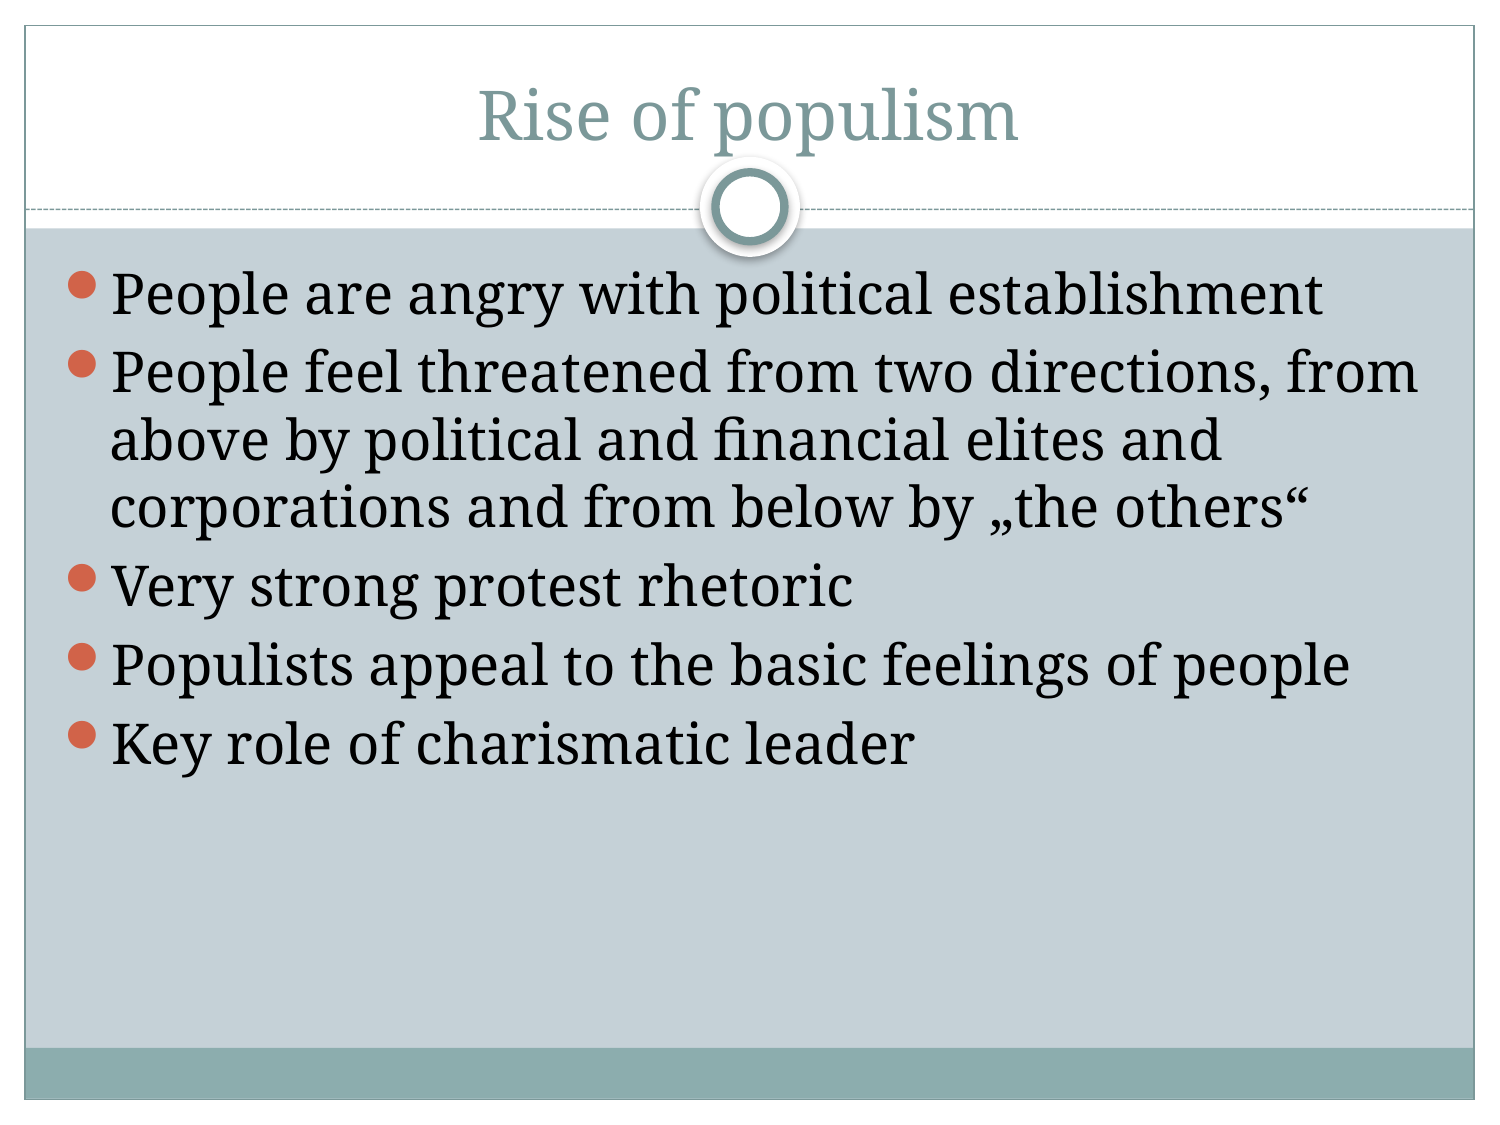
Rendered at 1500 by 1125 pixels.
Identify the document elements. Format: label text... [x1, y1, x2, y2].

list People are angry with political establishment People feel threatened from two directions, from above by political and financial elites and corporations and from below by „the others“ Very strong protest rhetoric Populists appeal to the basic feelings of people Key role of charismatic leader [49, 250, 1445, 1001]
title Rise of populism [49, 37, 1450, 162]
